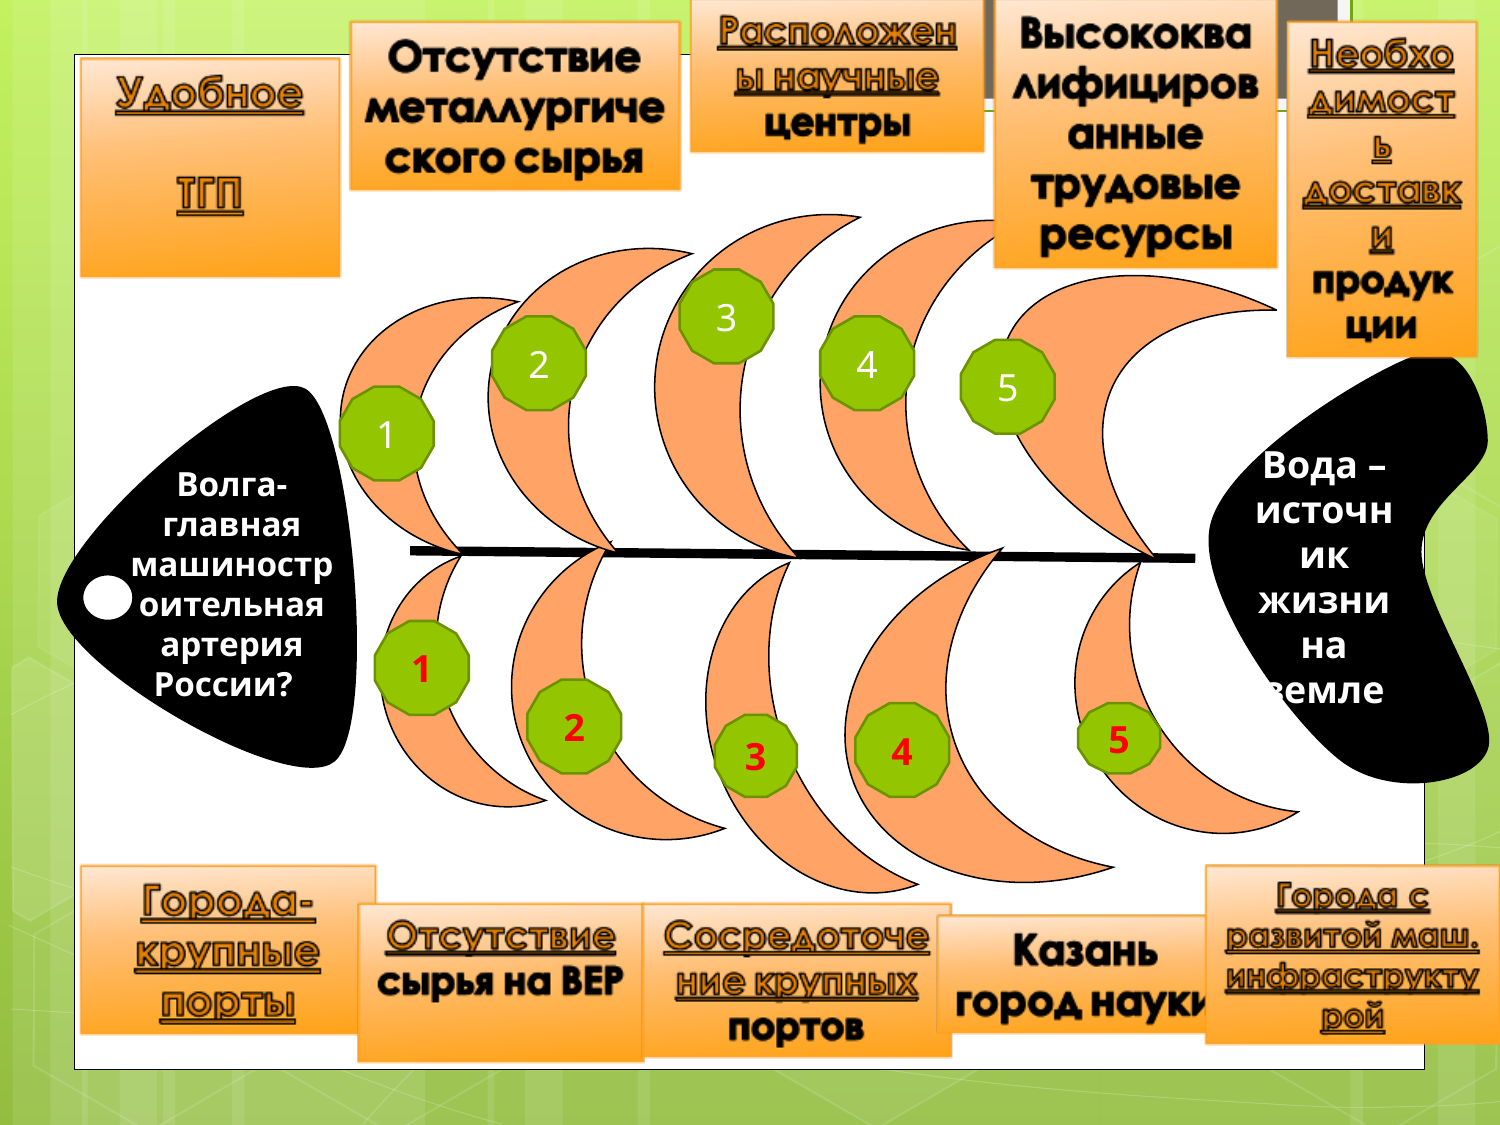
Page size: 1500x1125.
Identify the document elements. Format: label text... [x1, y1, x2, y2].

text_box [382, 698, 546, 807]
text_box 2 [490, 315, 588, 412]
text_box [1209, 488, 1230, 614]
text_box Волга-главная машиностроительная артерия России? [112, 456, 352, 711]
text_box Вода – источник жизни на земле [1230, 433, 1418, 719]
text_box 1 [338, 385, 435, 482]
text_box [1074, 562, 1152, 722]
text_box [387, 556, 461, 631]
text_box [1007, 281, 1273, 561]
text_box 4 [854, 701, 951, 799]
text_box [340, 297, 519, 416]
text_box 4 [818, 315, 916, 412]
text_box 5 [1076, 701, 1162, 775]
text_box [1286, 369, 1489, 783]
text_box 3 [713, 713, 799, 799]
text_box 5 [959, 338, 1056, 435]
text_box [167, 558, 357, 768]
text_box [828, 220, 981, 347]
text_box [488, 374, 619, 554]
text_box [693, 214, 861, 298]
text_box [511, 547, 725, 840]
picture [79, 0, 1486, 360]
text_box 1 [373, 619, 471, 717]
text_box [820, 380, 969, 551]
text_box [654, 285, 800, 559]
text_box [351, 470, 464, 555]
text_box [724, 771, 918, 893]
text_box 3 [678, 268, 775, 365]
text_box [705, 562, 790, 755]
text_box [57, 512, 112, 673]
text_box [1105, 730, 1299, 834]
picture [79, 861, 1500, 1065]
text_box 2 [526, 678, 623, 775]
text_box [171, 386, 336, 456]
text_box [844, 548, 1114, 883]
text_box [507, 248, 693, 348]
text_box [80, 572, 135, 623]
